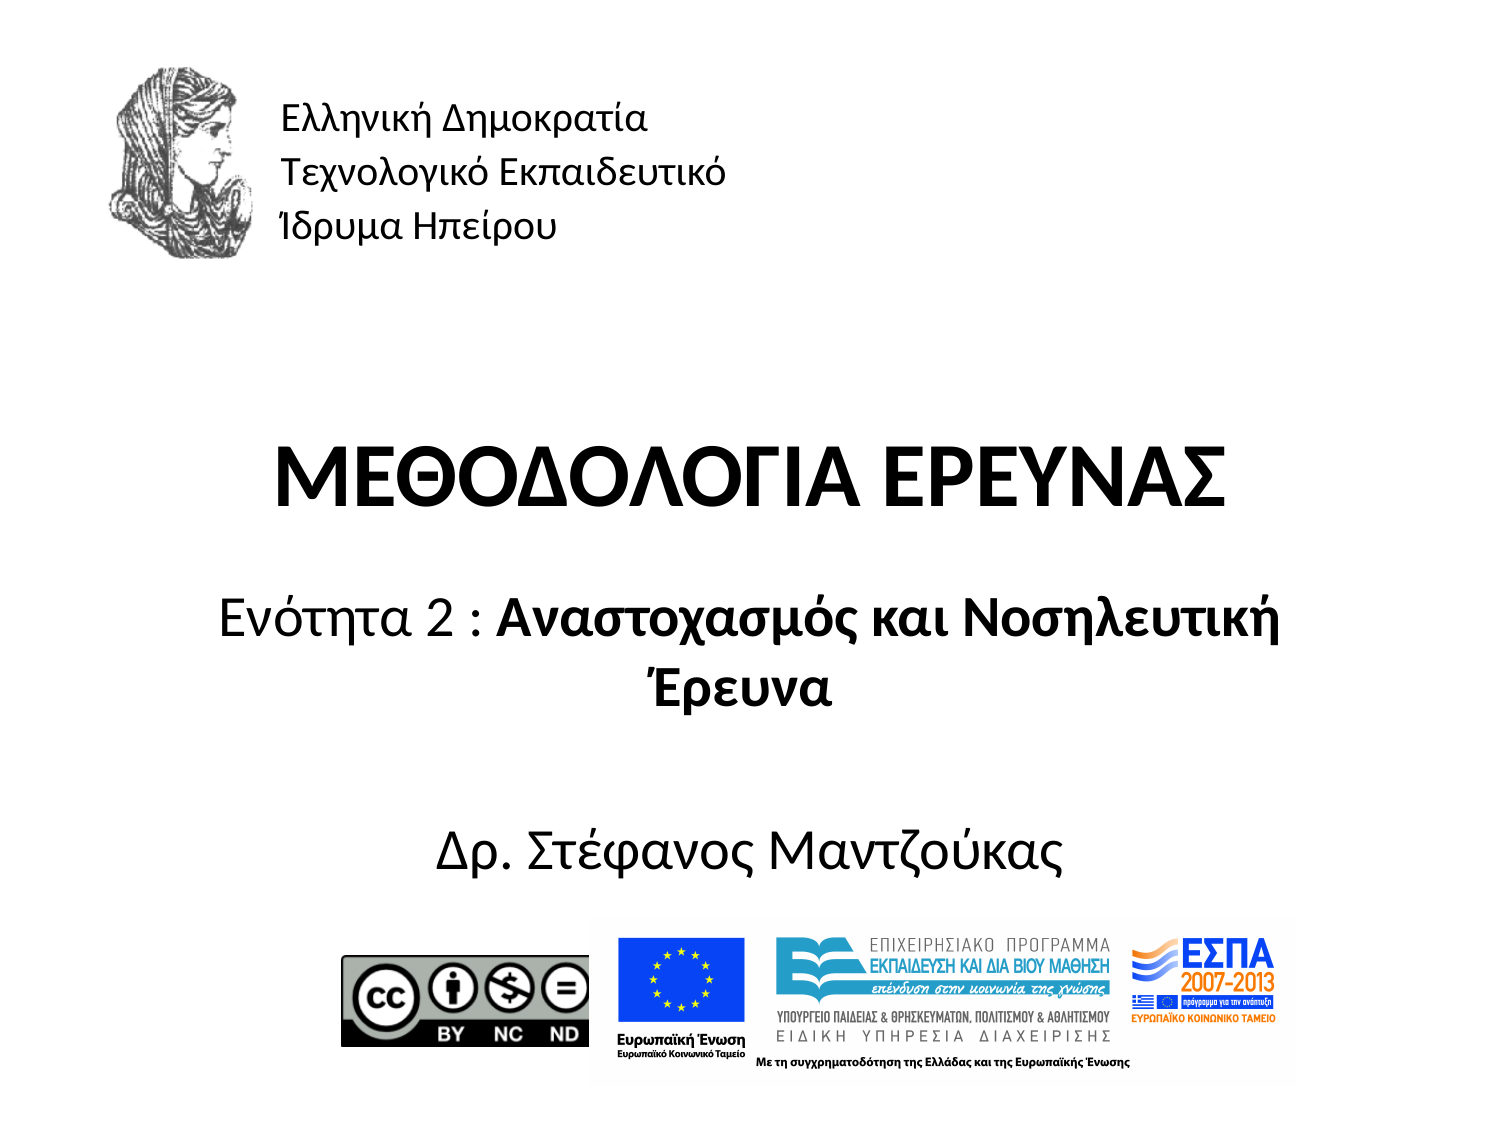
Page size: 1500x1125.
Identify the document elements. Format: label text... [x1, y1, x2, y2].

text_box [105, 41, 798, 268]
subtitle Ενότητα 2 : Aναστοχασμός και Νοσηλευτική Έρευνα Δρ. Στέφανος Μαντζούκας [112, 570, 1388, 858]
title ΜΕΘΟΔΟΛΟΓΙΑ ΕΡΕΥΝΑΣ [112, 349, 1388, 570]
picture [341, 916, 1297, 1086]
